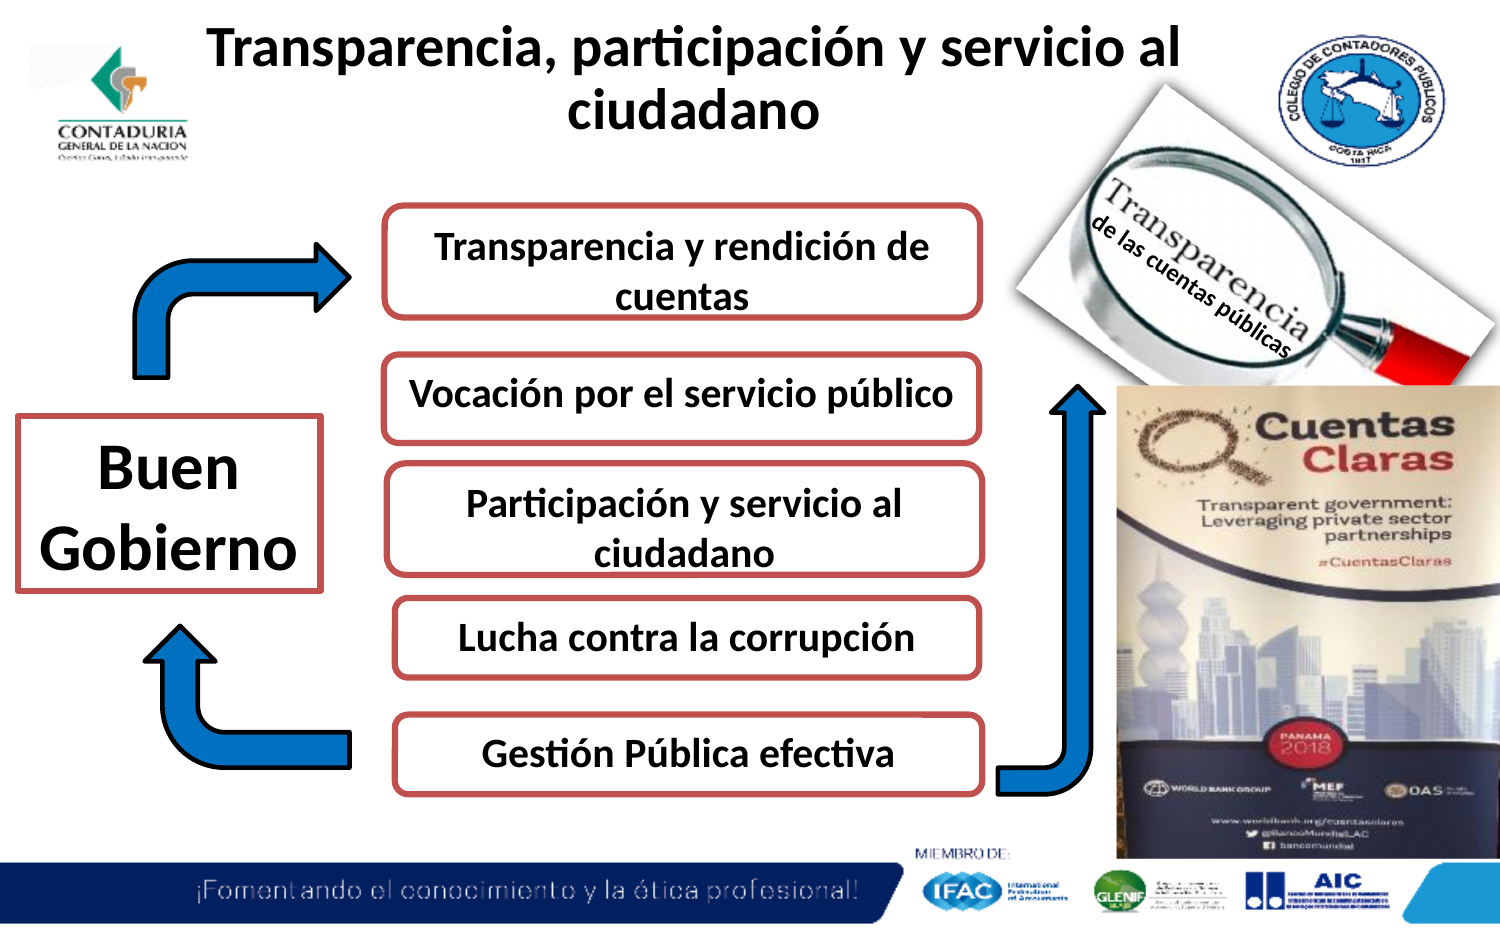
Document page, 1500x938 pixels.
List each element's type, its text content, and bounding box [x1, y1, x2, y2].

text_box Lucha contra la corrupción [392, 595, 982, 680]
text_box de las cuentas públicas [1022, 144, 1106, 215]
text_box [132, 242, 352, 380]
text_box Vocación por el servicio público [381, 352, 982, 446]
text_box Buen Gobierno [16, 414, 322, 593]
text_box [142, 623, 352, 770]
text_box [315, 227, 672, 362]
picture [0, 0, 1500, 938]
text_box Gestión Pública efectiva [392, 712, 985, 797]
text_box [995, 440, 1066, 797]
text_box Participación y servicio al ciudadano [384, 461, 985, 577]
text_box Transparencia, participación y servicio al ciudadano [95, 19, 1294, 138]
text_box Transparencia y rendición de cuentas [382, 203, 983, 320]
